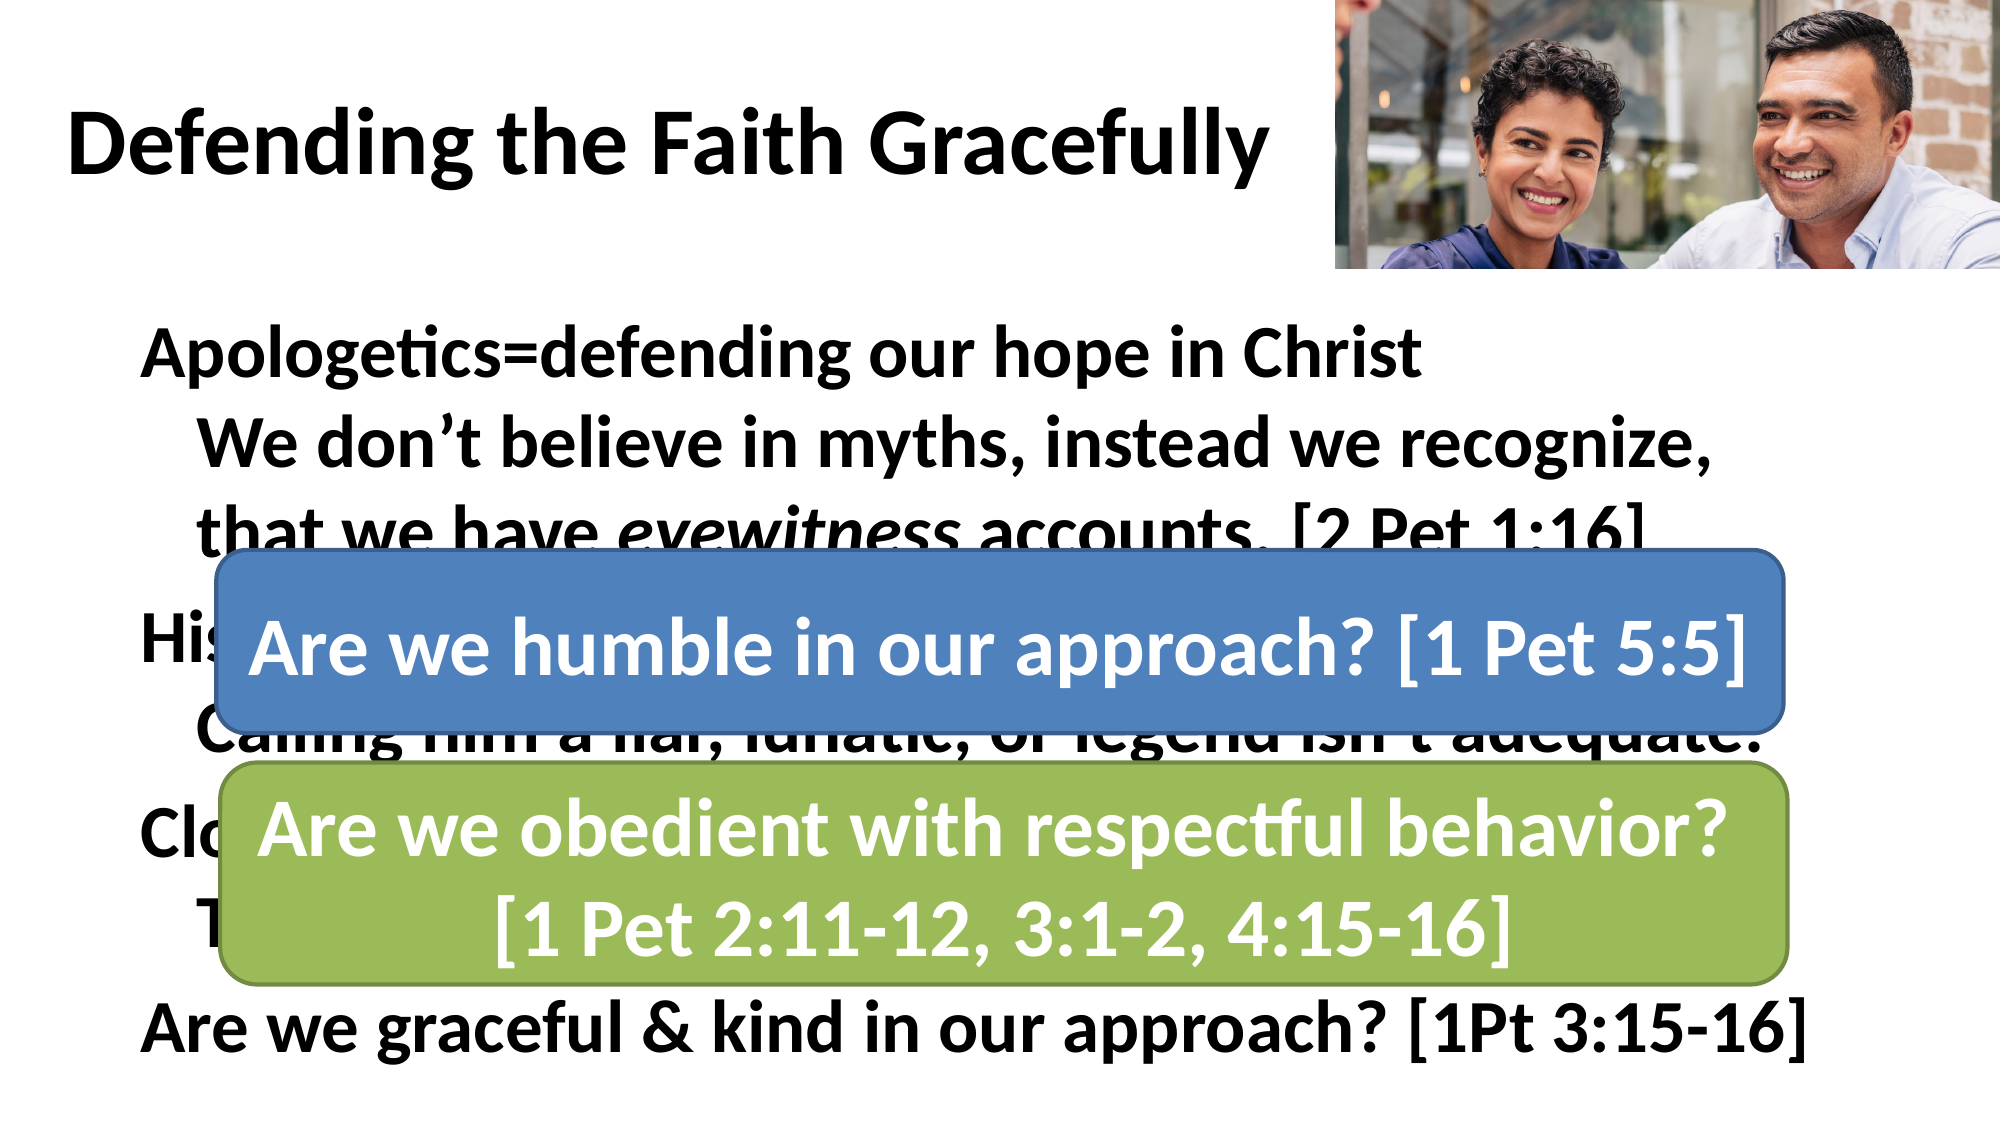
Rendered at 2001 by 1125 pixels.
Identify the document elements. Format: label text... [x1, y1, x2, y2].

text_box Are we humble in our approach? [1 Pet 5:5] [214, 547, 1786, 736]
text_box Are we obedient with respectful behavior? [1 Pet 2:11-12, 3:1-2, 4:15-16] [218, 760, 1790, 987]
list Apologetics=defending our hope in Christ We don’t believe in myths, instead we recognize, that we have eyewitness accounts. [2 Pet 1:16] His resurrection wasn’t in a corner. Ac 26:26 Calling him a liar, lunatic, or legend isn’t adequate. Close examination reveals a logical faith. [Lk 5:20-26] There are many reasons for believing. Are we graceful & kind in our approach? [1Pt 3:15-16] [125, 295, 1850, 1100]
picture [1334, 0, 2000, 269]
title Defending the Faith Gracefully [3, 1, 1331, 271]
